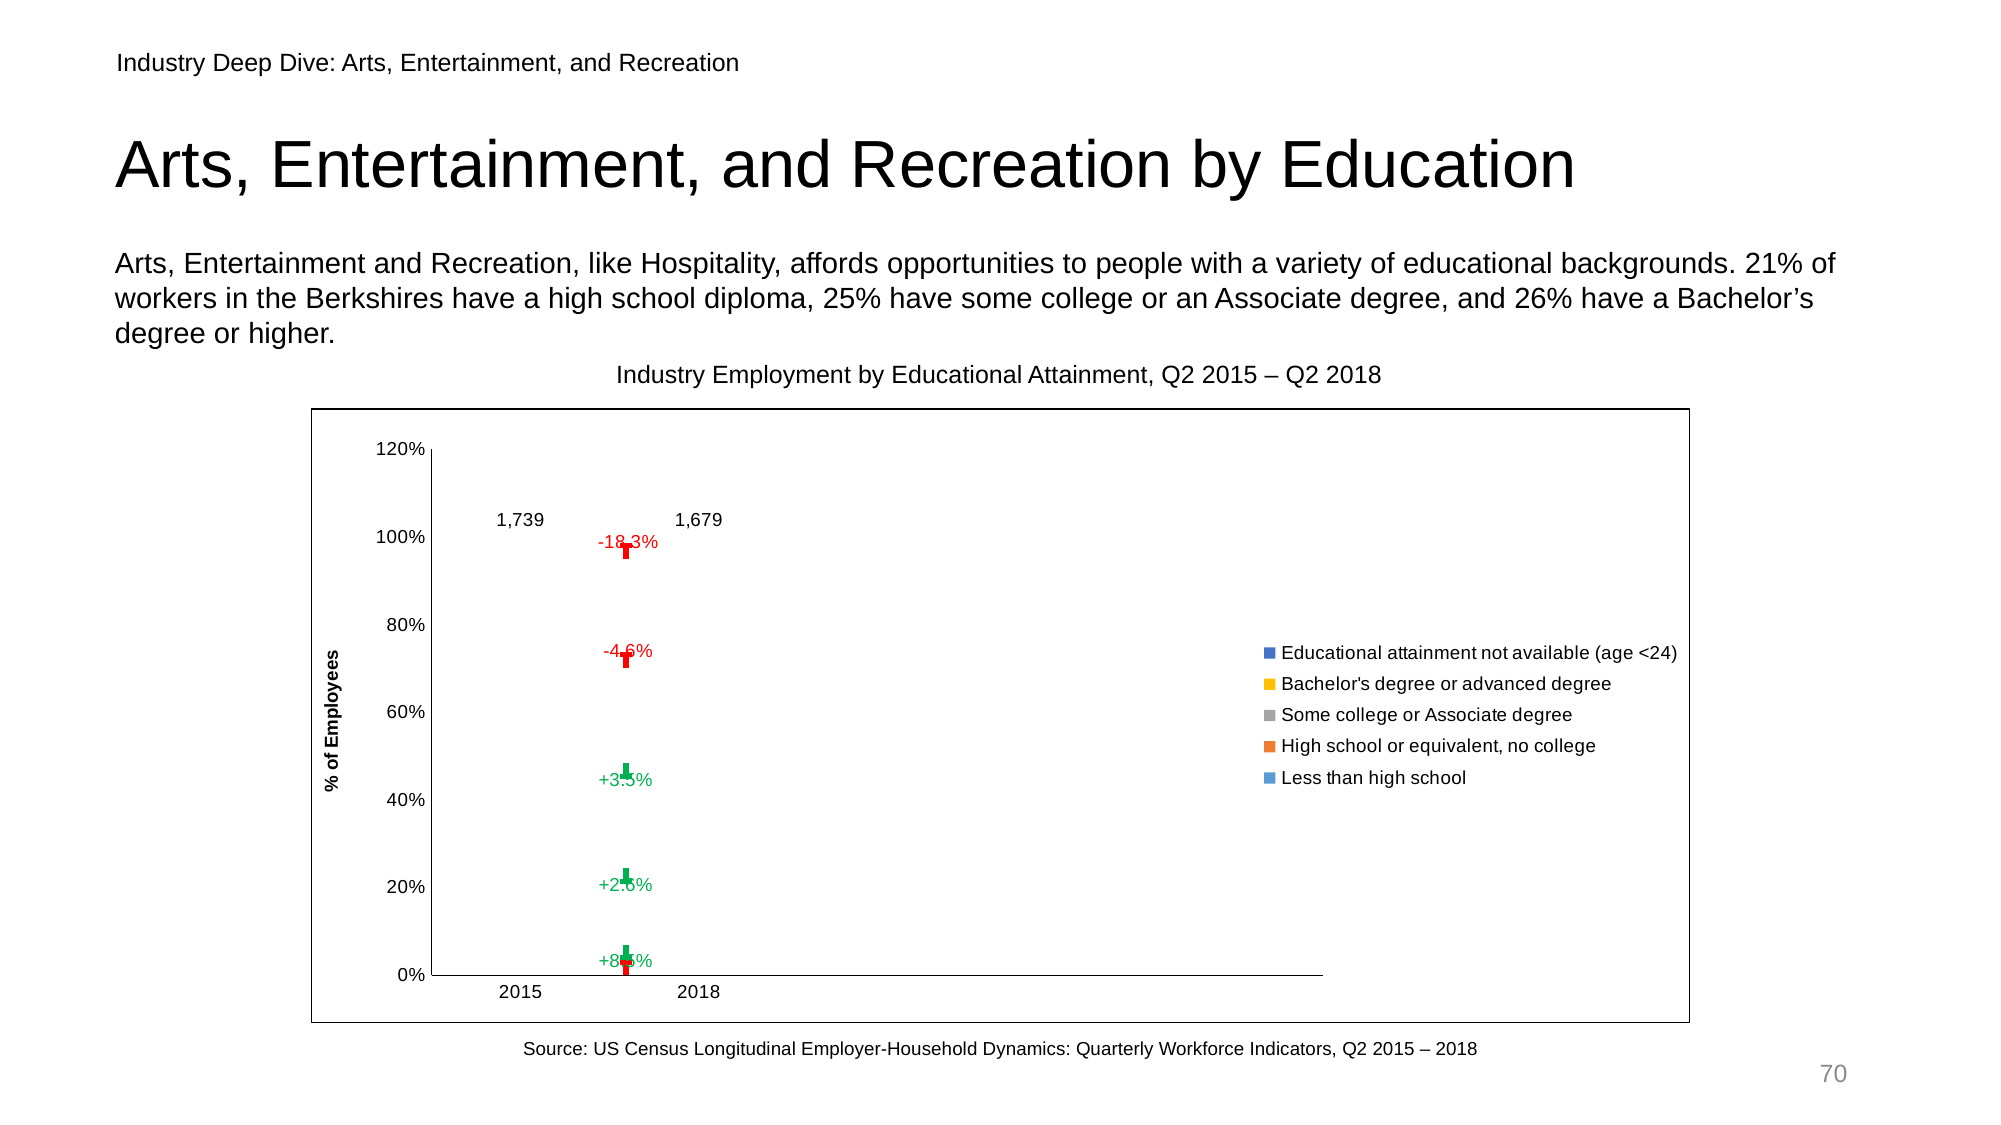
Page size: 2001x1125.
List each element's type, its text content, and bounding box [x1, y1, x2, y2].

slide_number 70 [1412, 1042, 1863, 1103]
title Arts, Entertainment, and Recreation by Education [100, 99, 1900, 233]
text_box Arts, Entertainment and Recreation, like Hospitality, affords opportunities to people with a variety of educational backgrounds. 21% of workers in the Berkshires have a high school diploma, 25% have some college or an Associate degree, and 26% have a Bachelor’s degree or higher. [100, 237, 1883, 358]
text_box Industry Deep Dive: Arts, Entertainment, and Recreation [101, 39, 757, 85]
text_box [310, 351, 1691, 1073]
